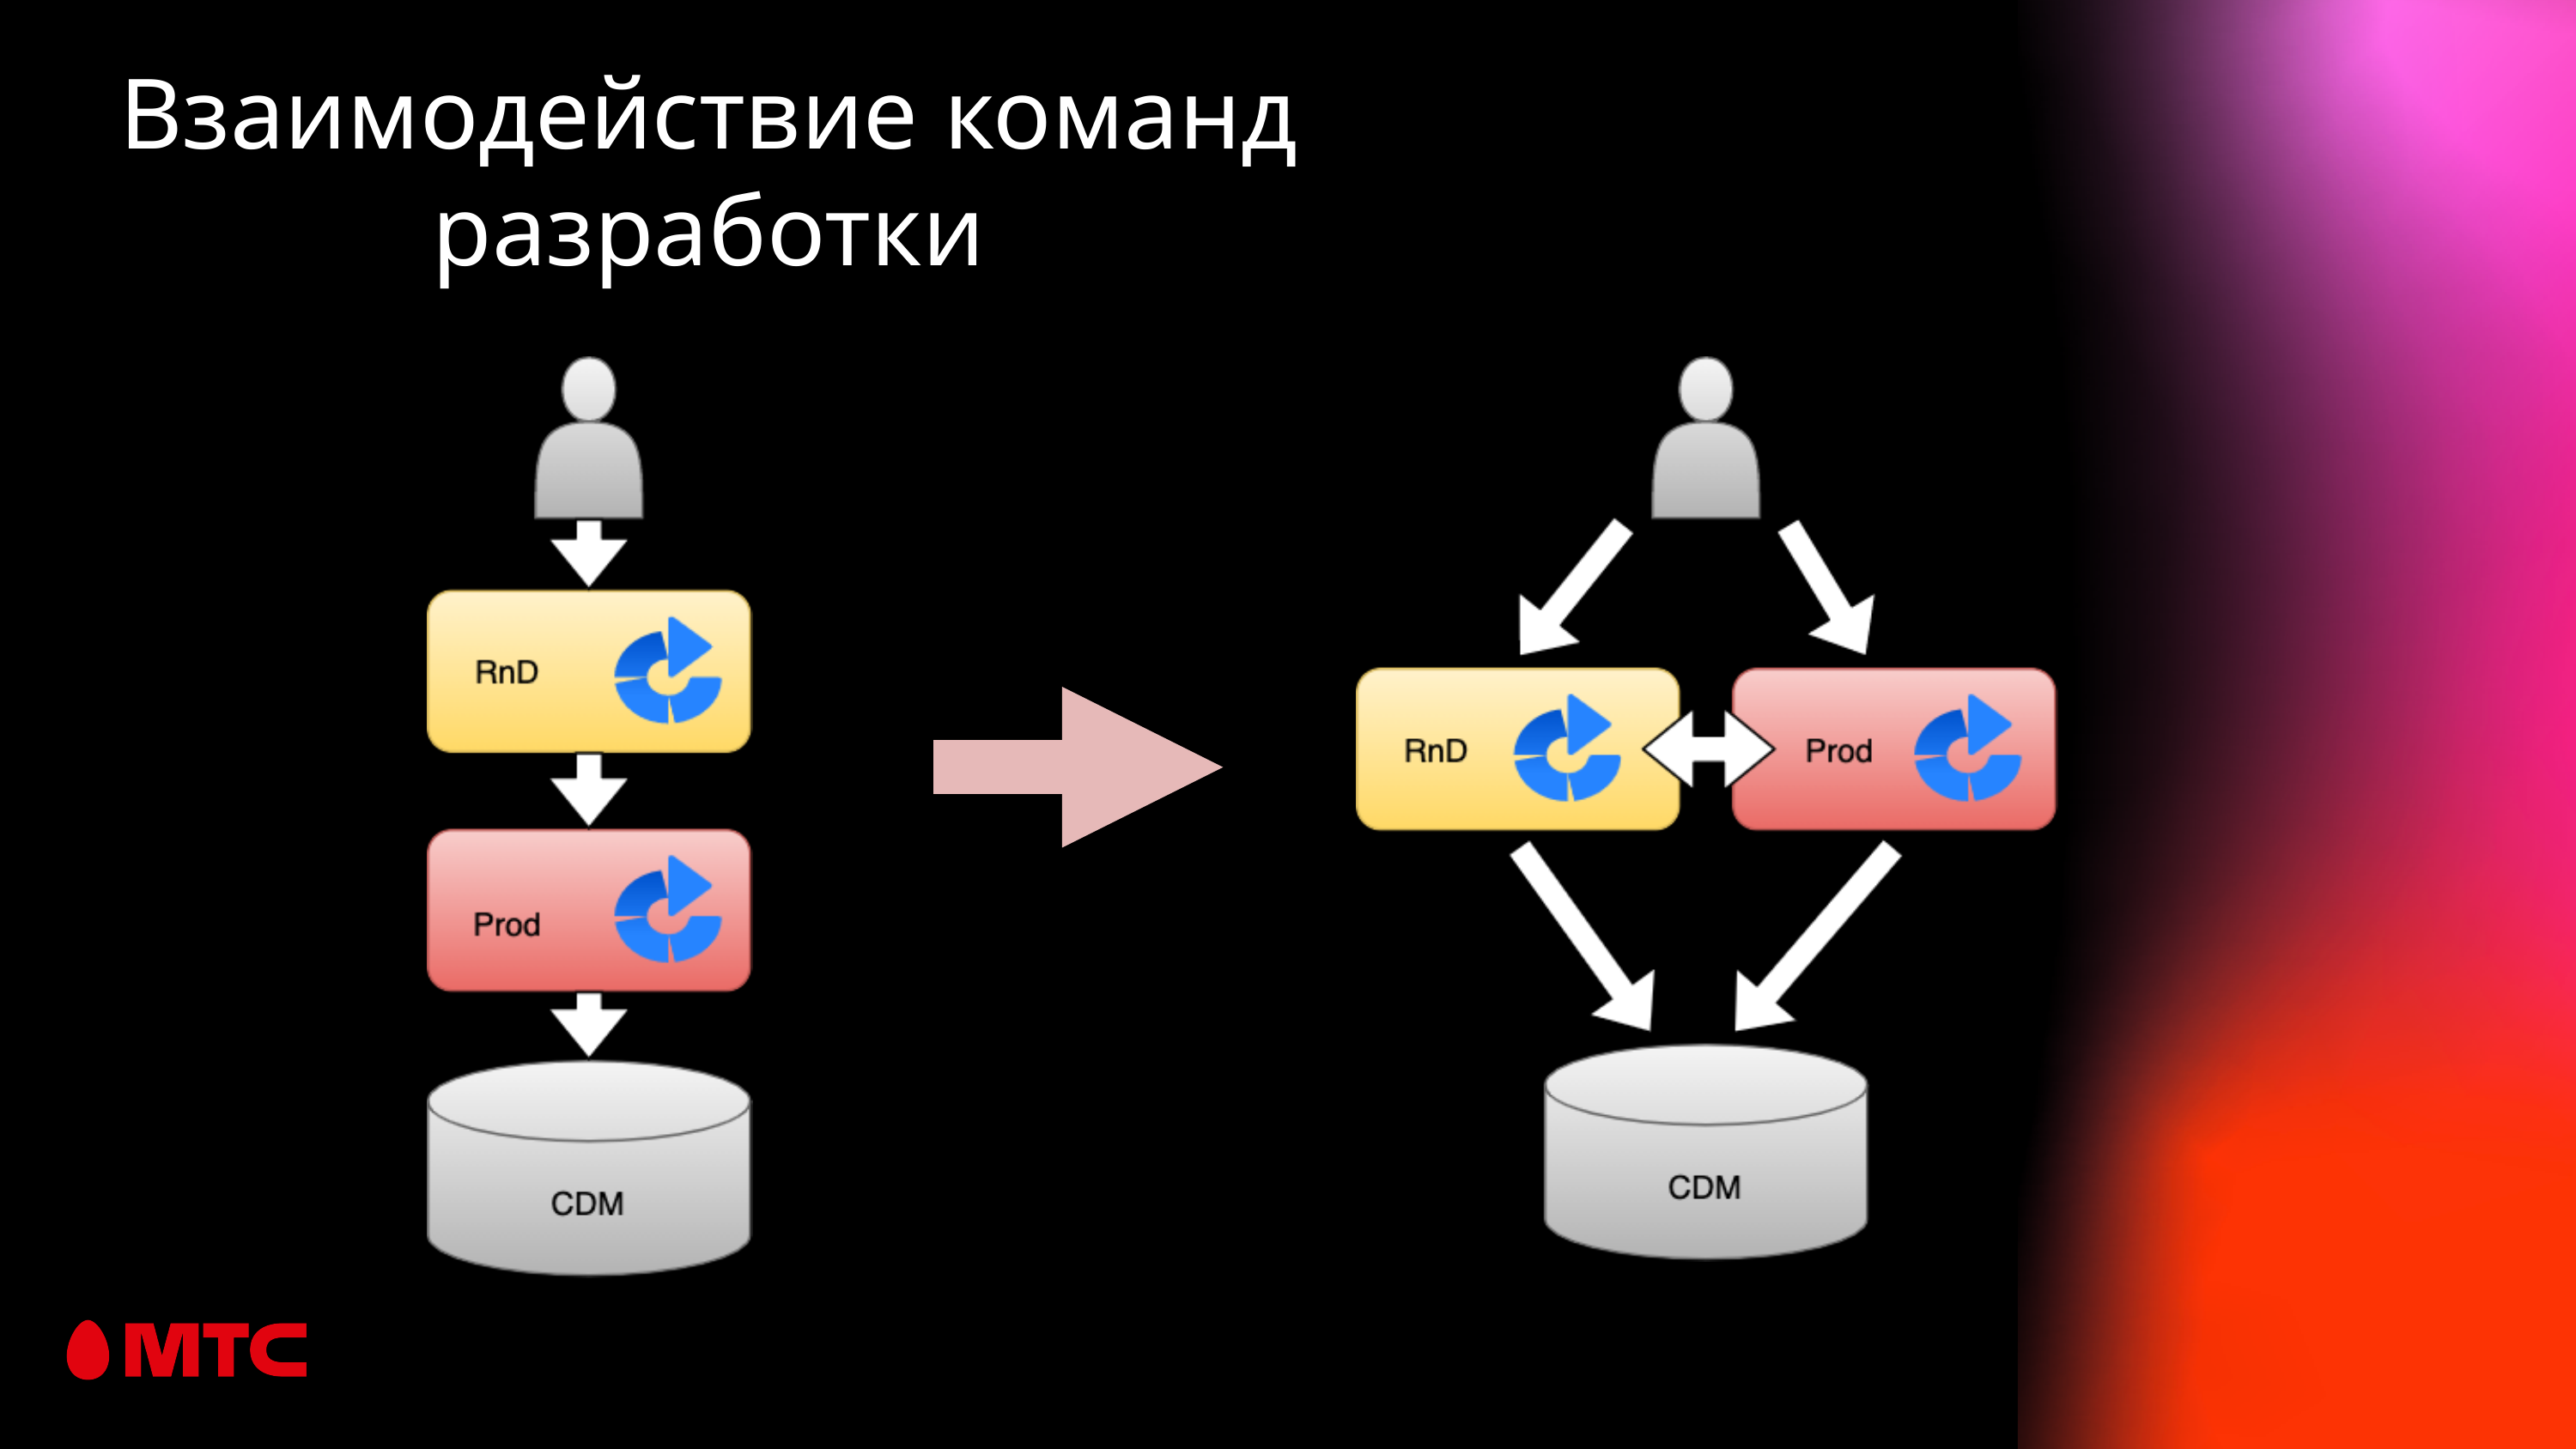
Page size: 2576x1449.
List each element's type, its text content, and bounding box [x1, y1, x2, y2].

picture [1356, 0, 2576, 1449]
text_box Взаимодействие команд разработки [21, 52, 1396, 286]
picture [427, 356, 753, 1278]
picture [42, 1296, 333, 1404]
